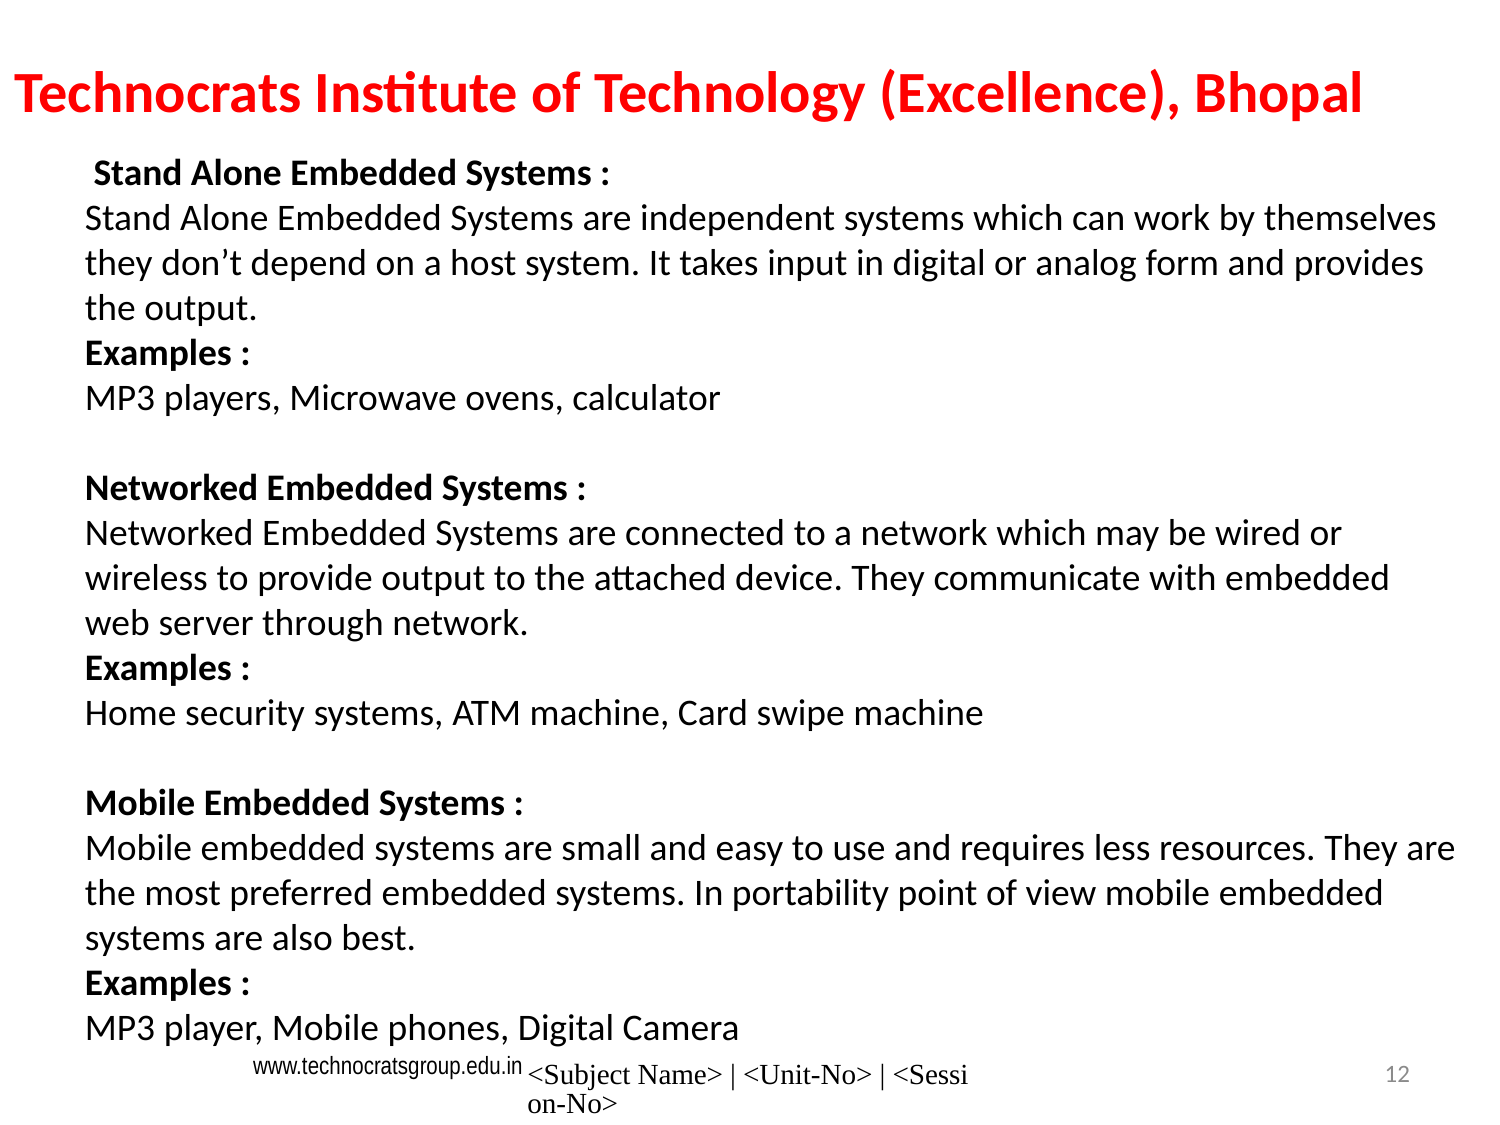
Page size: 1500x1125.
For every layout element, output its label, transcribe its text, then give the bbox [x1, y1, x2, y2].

text_box Technocrats Institute of Technology (Excellence), Bhopal [0, 46, 1453, 132]
text_box Stand Alone Embedded Systems : Stand Alone Embedded Systems are independent systems which can work by themselves they don’t depend on a host system. It takes input in digital or analog form and provides the output. Examples : MP3 players, Microwave ovens, calculator Networked Embedded Systems : Networked Embedded Systems are connected to a network which may be wired or wireless to provide output to the attached device. They communicate with embedded web server through network. Examples : Home security systems, ATM machine, Card swipe machine Mobile Embedded Systems : Mobile embedded systems are small and easy to use and requires less resources. They are the most preferred embedded systems. In portability point of view mobile embedded systems are also best. Examples : MP3 player, Mobile phones, Digital Camera [70, 140, 1477, 1101]
